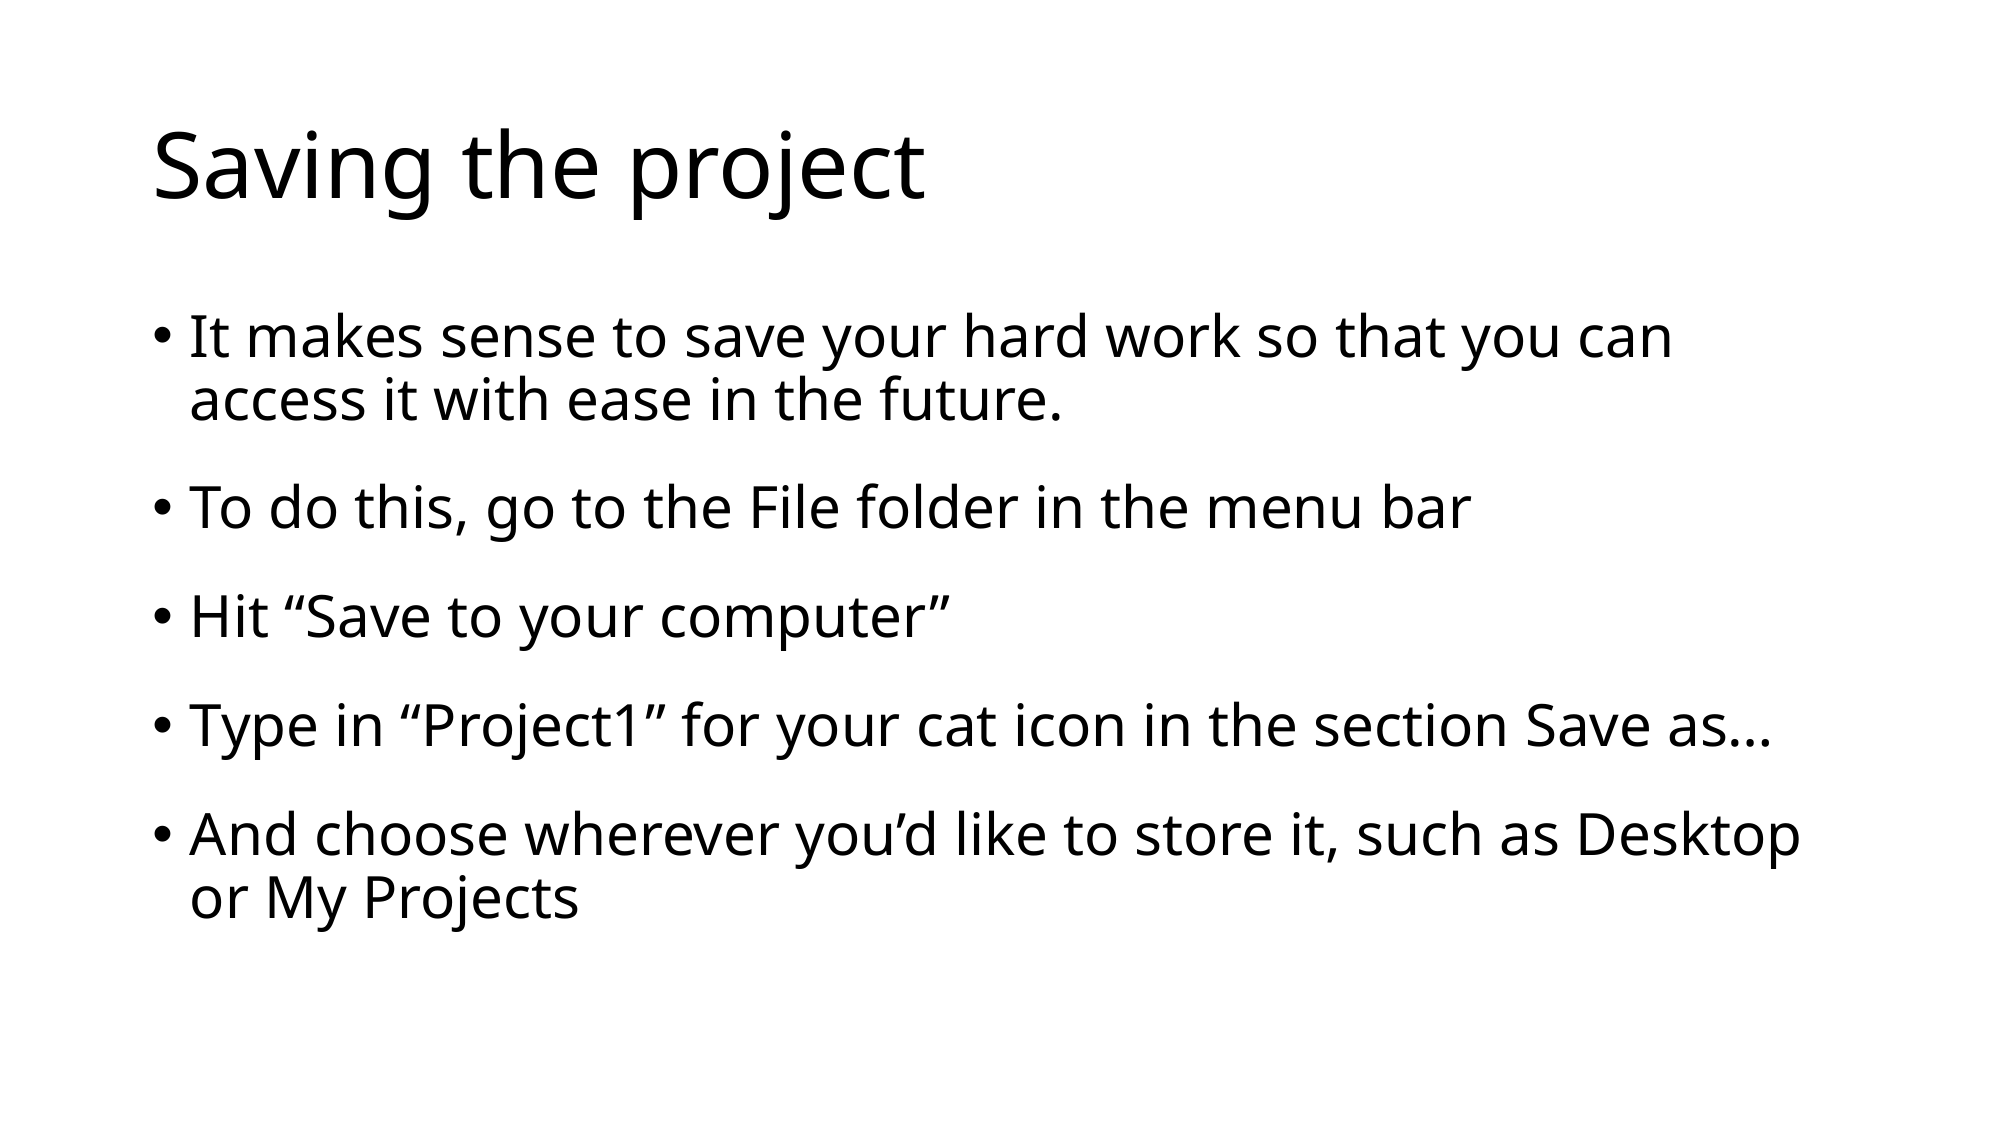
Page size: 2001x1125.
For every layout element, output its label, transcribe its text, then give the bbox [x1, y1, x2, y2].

title Saving the project [137, 59, 1863, 278]
list It makes sense to save your hard work so that you can access it with ease in the future. To do this, go to the File folder in the menu bar Hit “Save to your computer” Type in “Project1” for your cat icon in the section Save as… And choose wherever you’d like to store it, such as Desktop or My Projects [137, 299, 1863, 1014]
